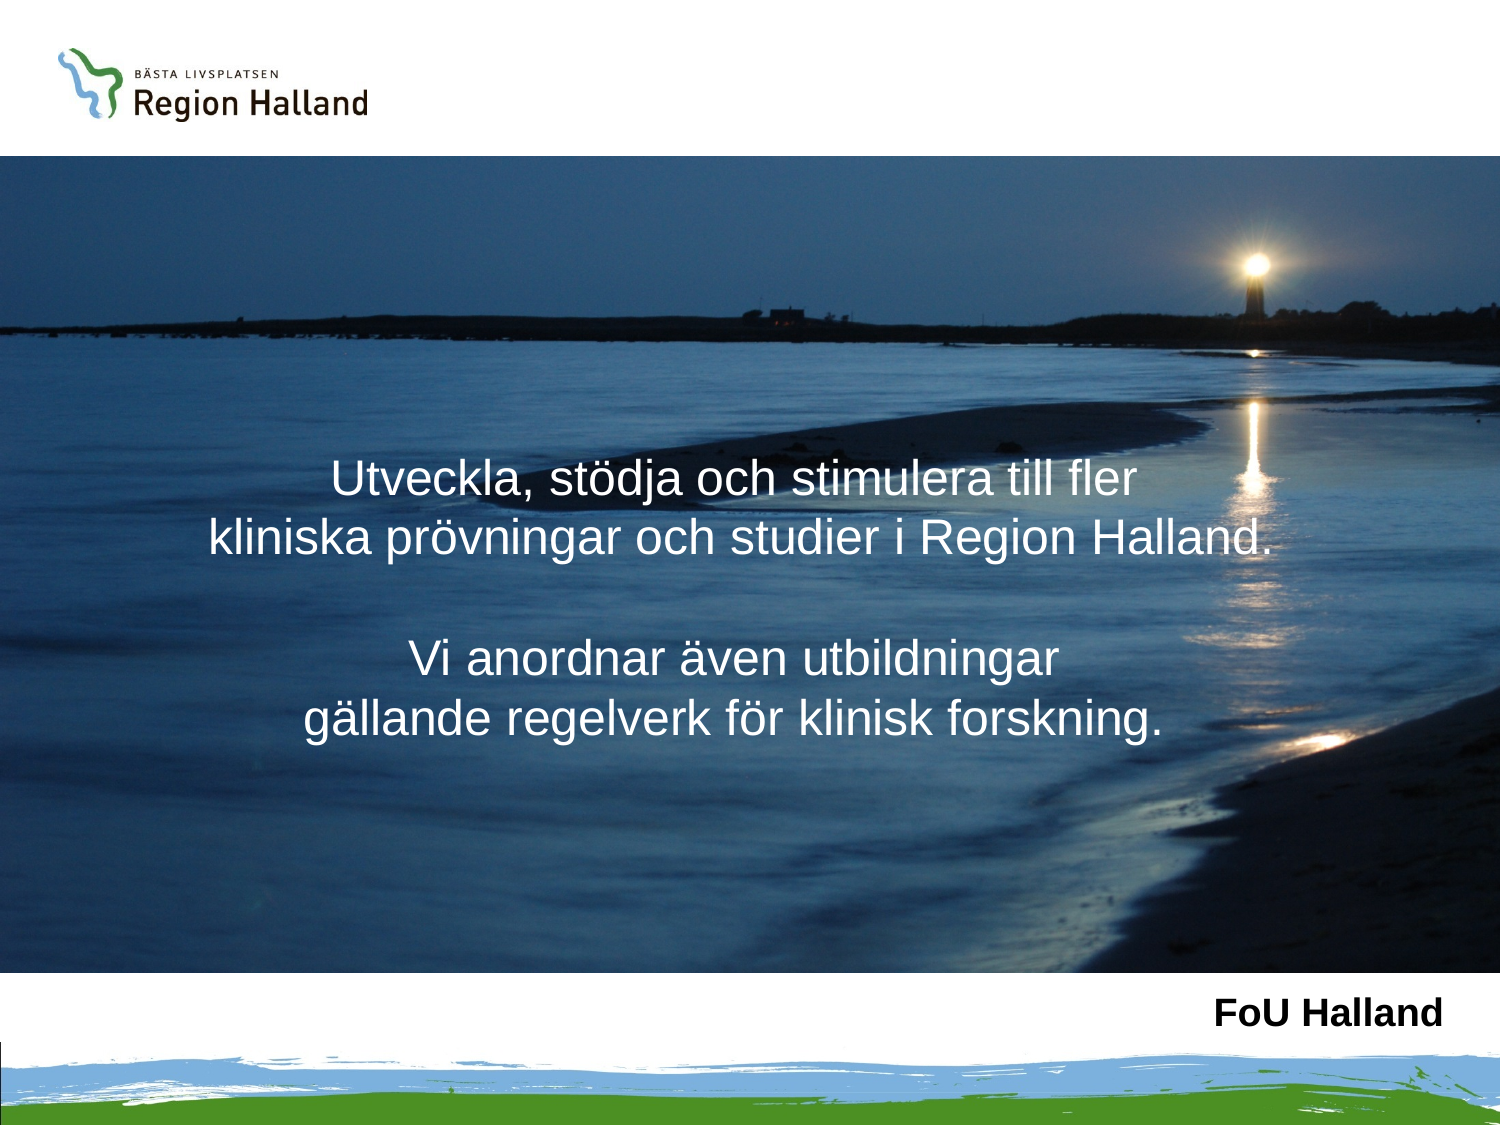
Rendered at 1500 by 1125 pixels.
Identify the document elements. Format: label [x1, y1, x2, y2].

picture [0, 1042, 1500, 1125]
picture [0, 156, 1500, 973]
picture [58, 48, 367, 122]
